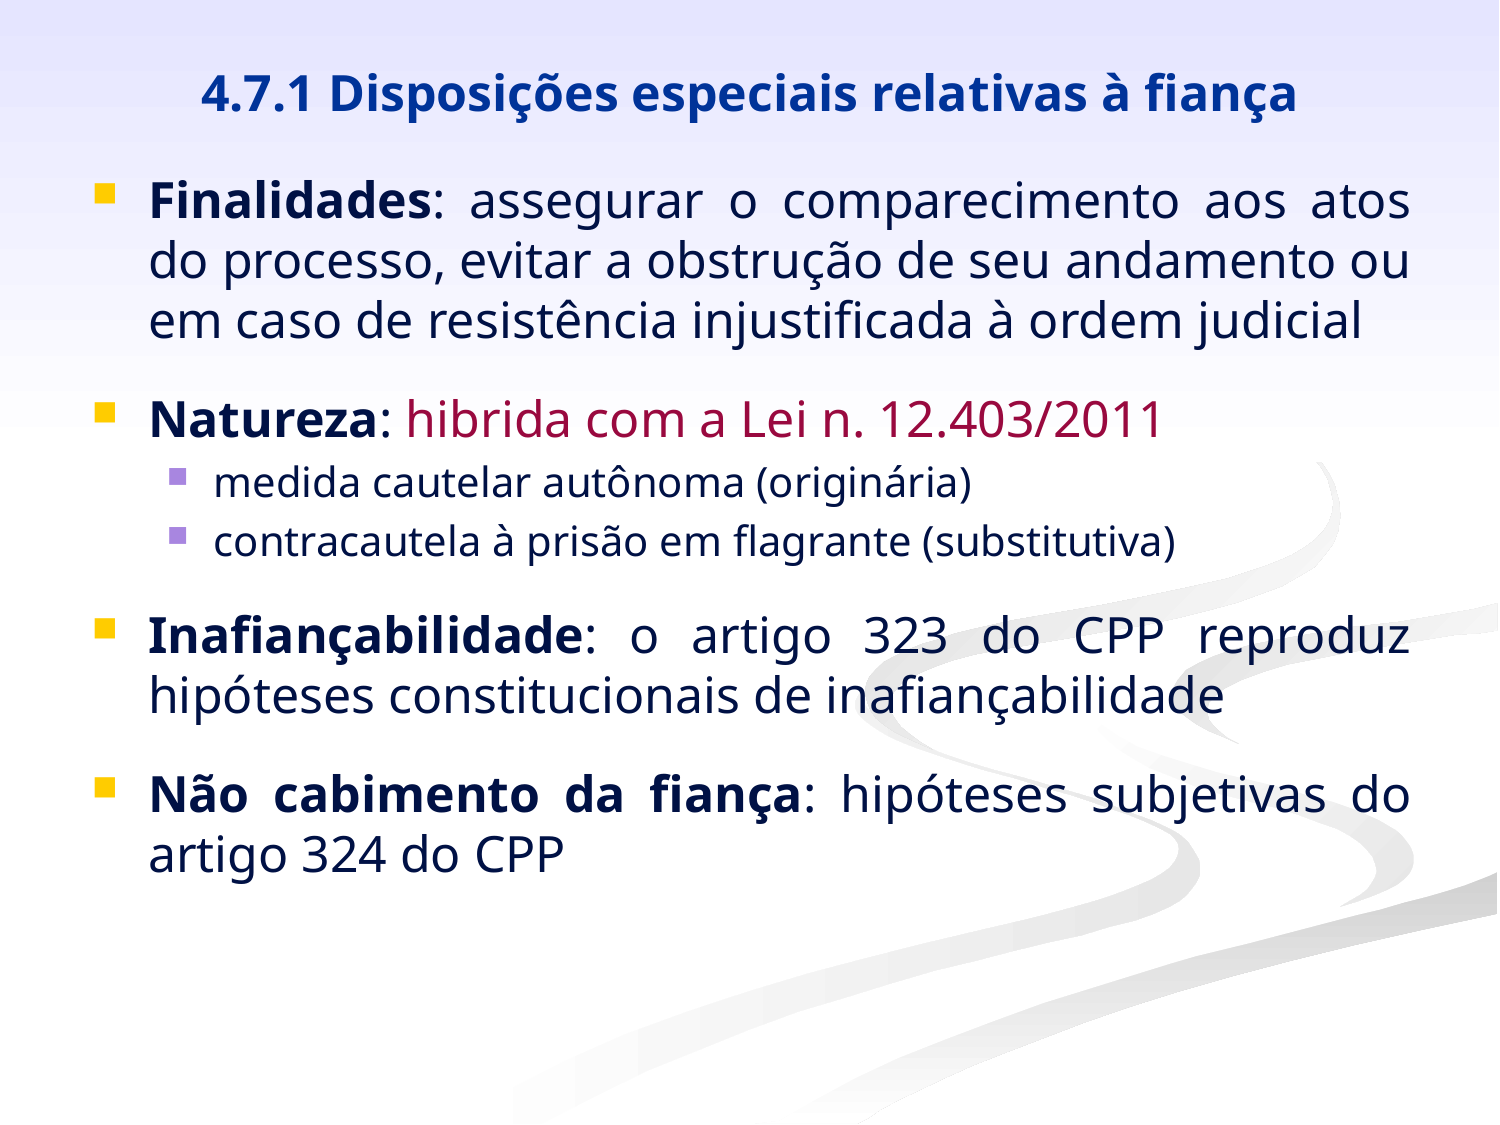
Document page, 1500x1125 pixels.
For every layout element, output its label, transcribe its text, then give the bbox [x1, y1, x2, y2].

list Finalidades: assegurar o comparecimento aos atos do processo, evitar a obstrução de seu andamento ou em caso de resistência injustificada à ordem judicial Natureza: hibrida com a Lei n. 12.403/2011 medida cautelar autônoma (originária) contracautela à prisão em flagrante (substitutiva) Inafiançabilidade: o artigo 323 do CPP reproduz hipóteses constitucionais de inafiançabilidade Não cabimento da fiança: hipóteses subjetivas do artigo 324 do CPP [76, 160, 1428, 1029]
title 4.7.1 Disposições especiais relativas à fiança [74, 44, 1426, 138]
